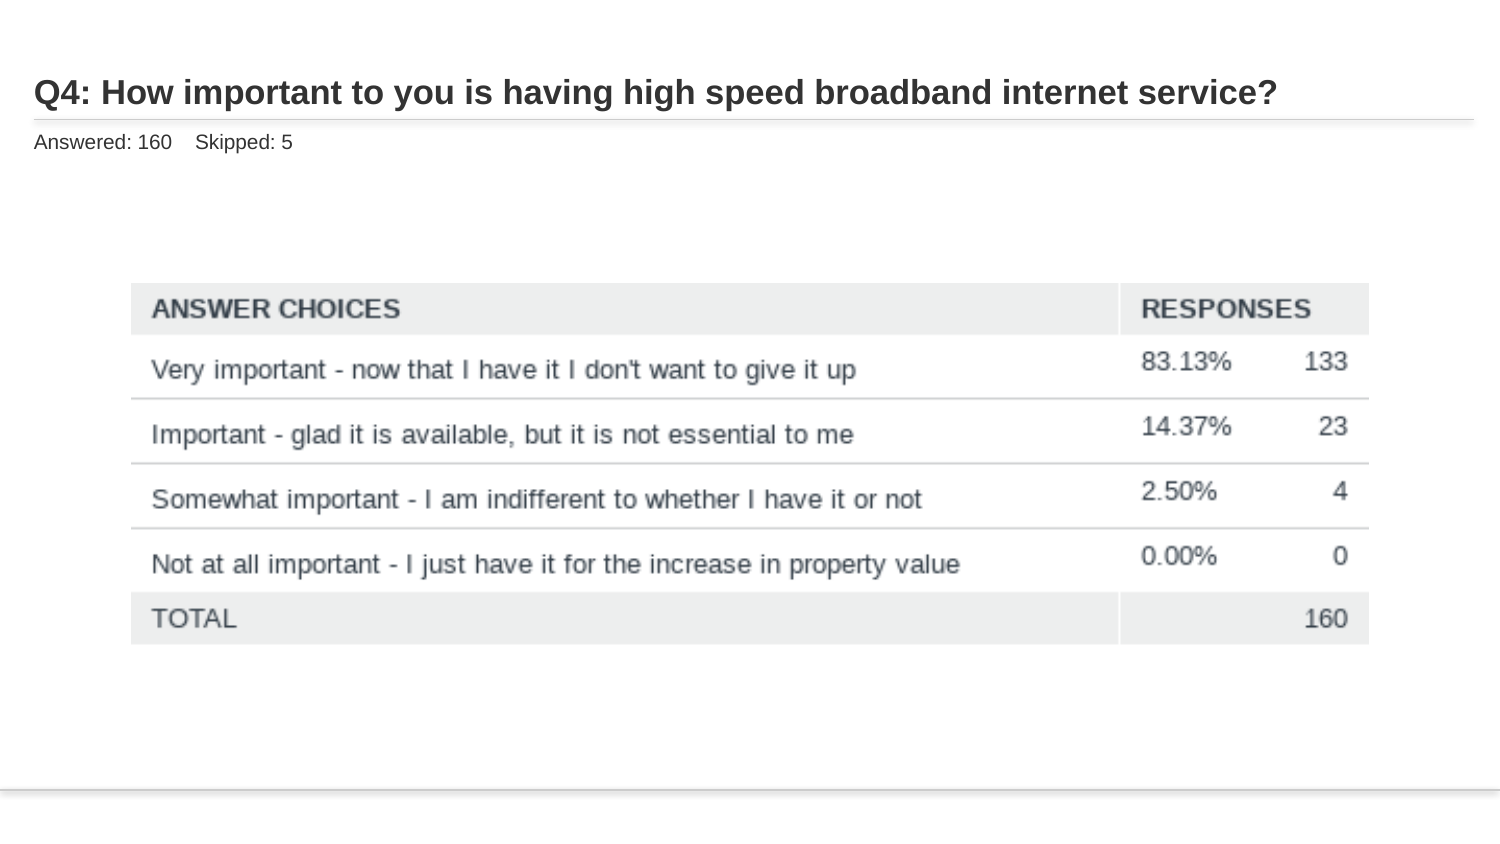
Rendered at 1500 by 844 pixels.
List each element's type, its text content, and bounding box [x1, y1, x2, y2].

title Q4: How important to you is having high speed broadband internet service? [18, 54, 1369, 119]
list Answered: 160 Skipped: 5 [18, 120, 894, 162]
picture [131, 283, 1369, 647]
